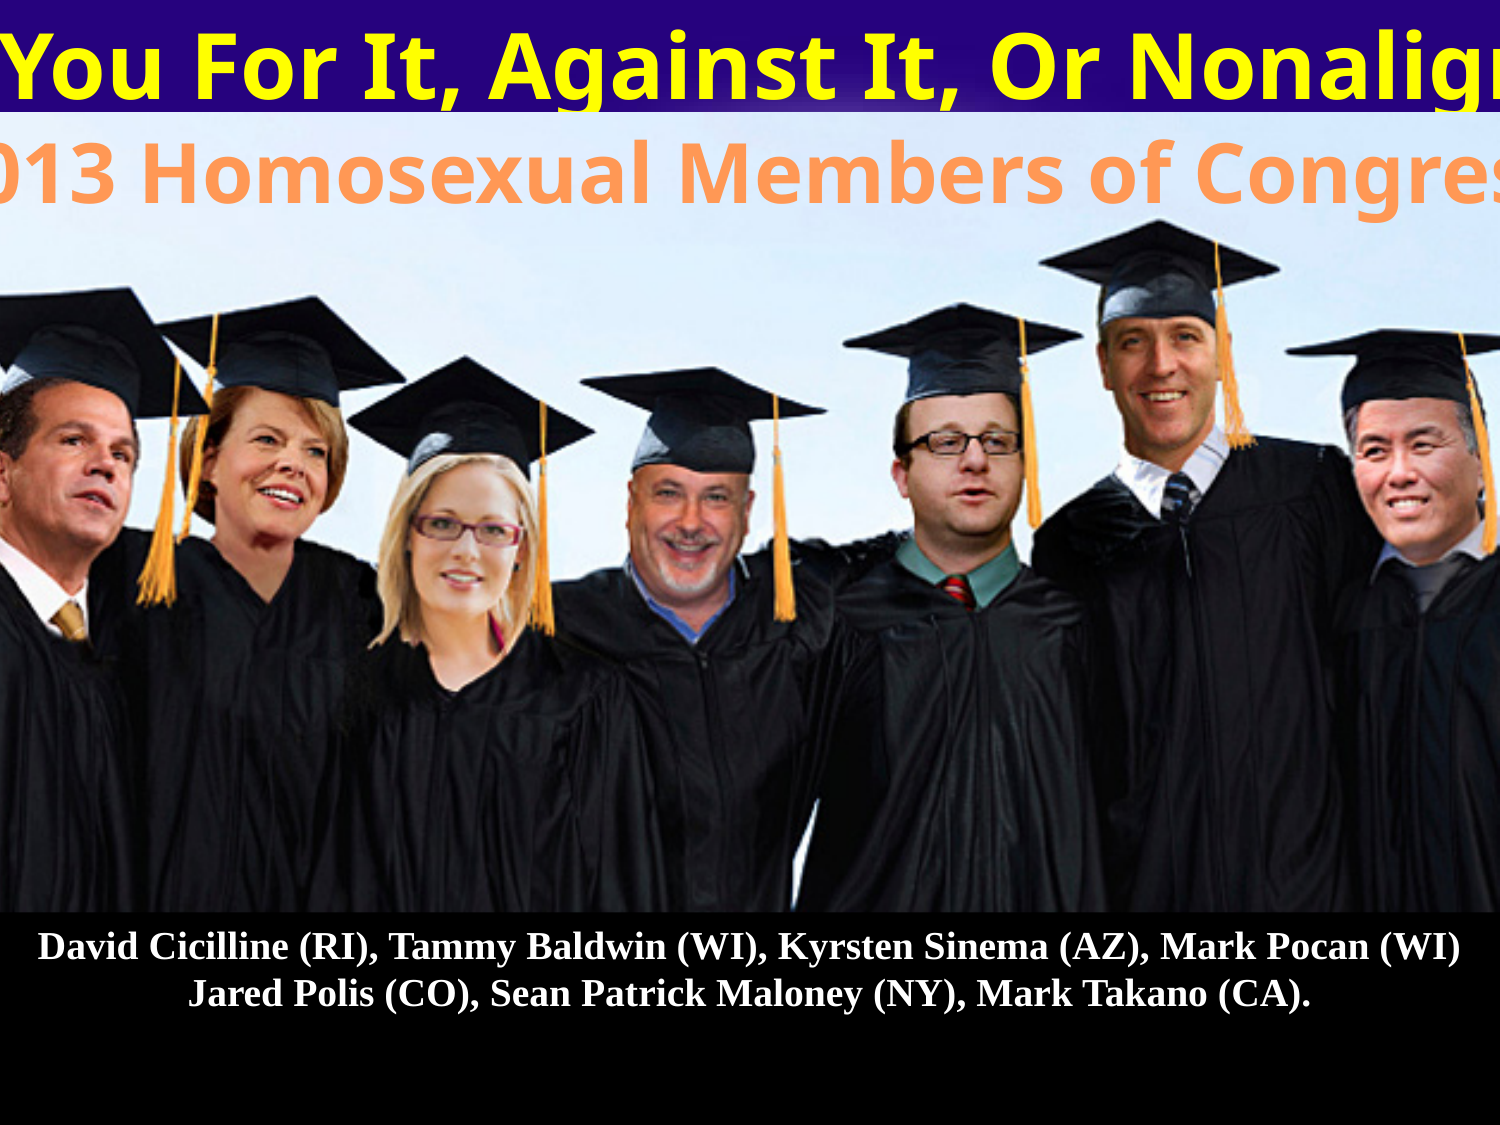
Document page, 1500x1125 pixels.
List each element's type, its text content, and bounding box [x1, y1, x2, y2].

text_box Are You For It, Against It, Or Nonaligned? [0, 0, 1500, 110]
picture [0, 112, 1500, 1125]
